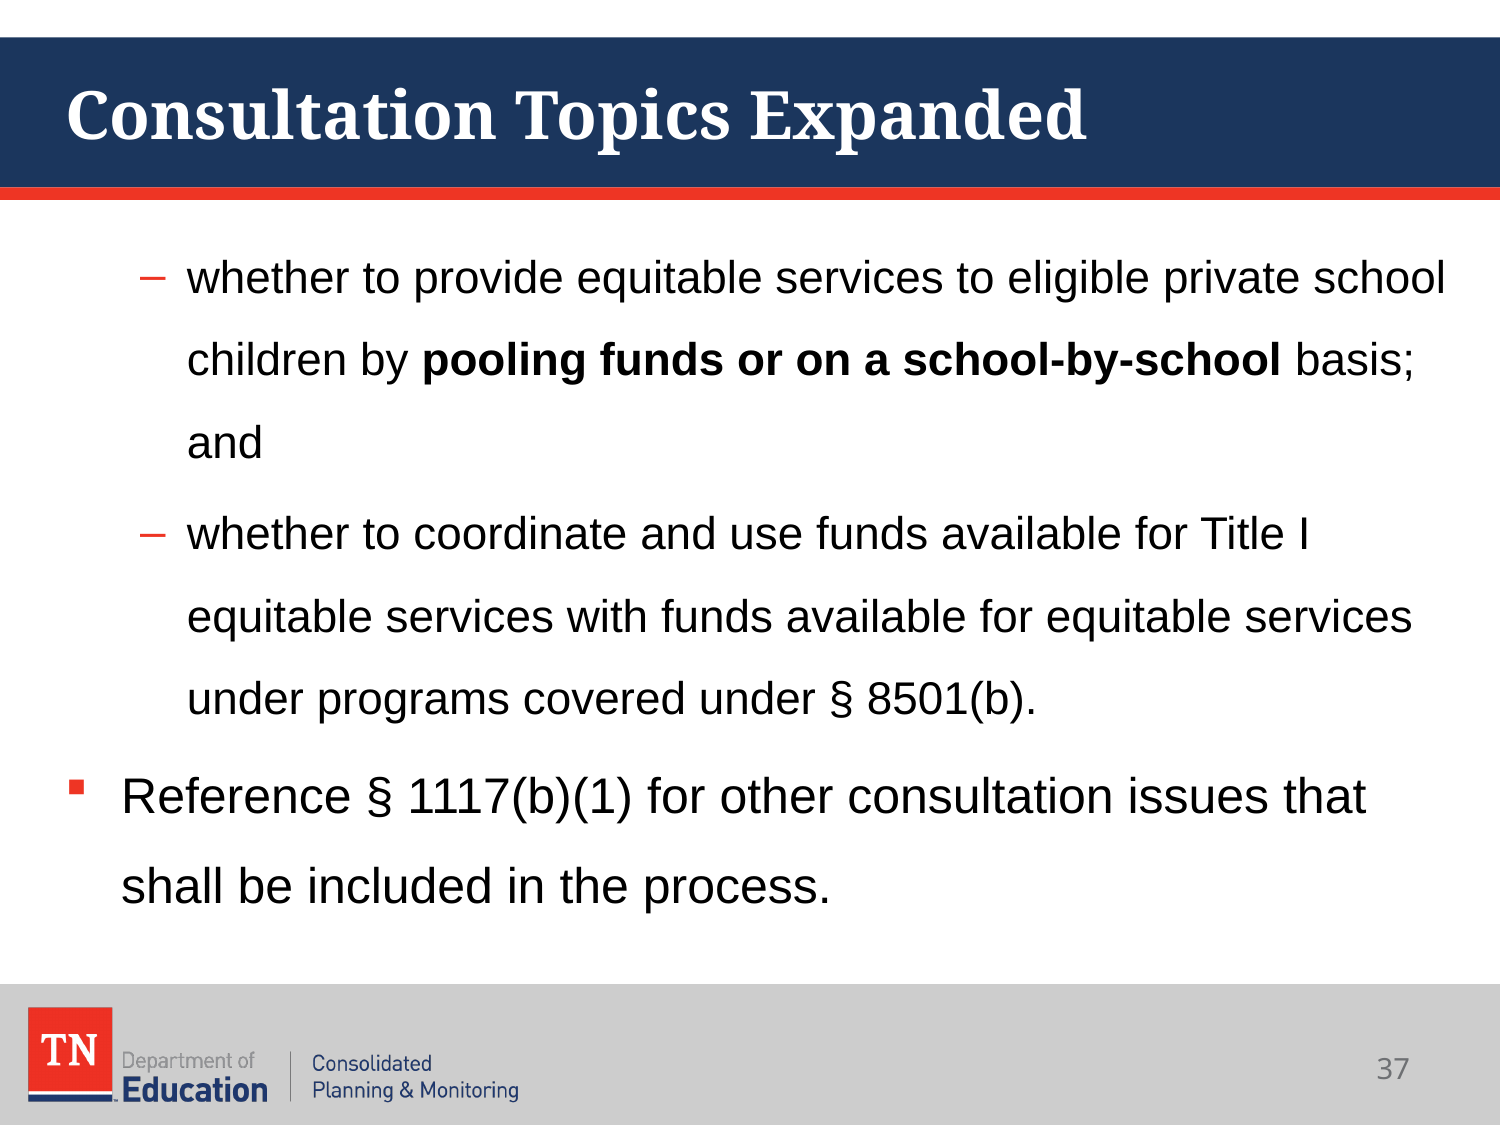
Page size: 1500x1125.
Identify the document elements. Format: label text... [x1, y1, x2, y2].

title Consultation Topics Expanded [50, 37, 1413, 188]
slide_number 37 [1350, 1042, 1425, 1103]
picture [18, 984, 536, 1125]
list whether to provide equitable services to eligible private school children by pooling funds or on a school-by-school basis; and whether to coordinate and use funds available for Title I equitable services with funds available for equitable services under programs covered under § 8501(b). Reference § 1117(b)(1) for other consultation issues that shall be included in the process. [50, 212, 1475, 955]
